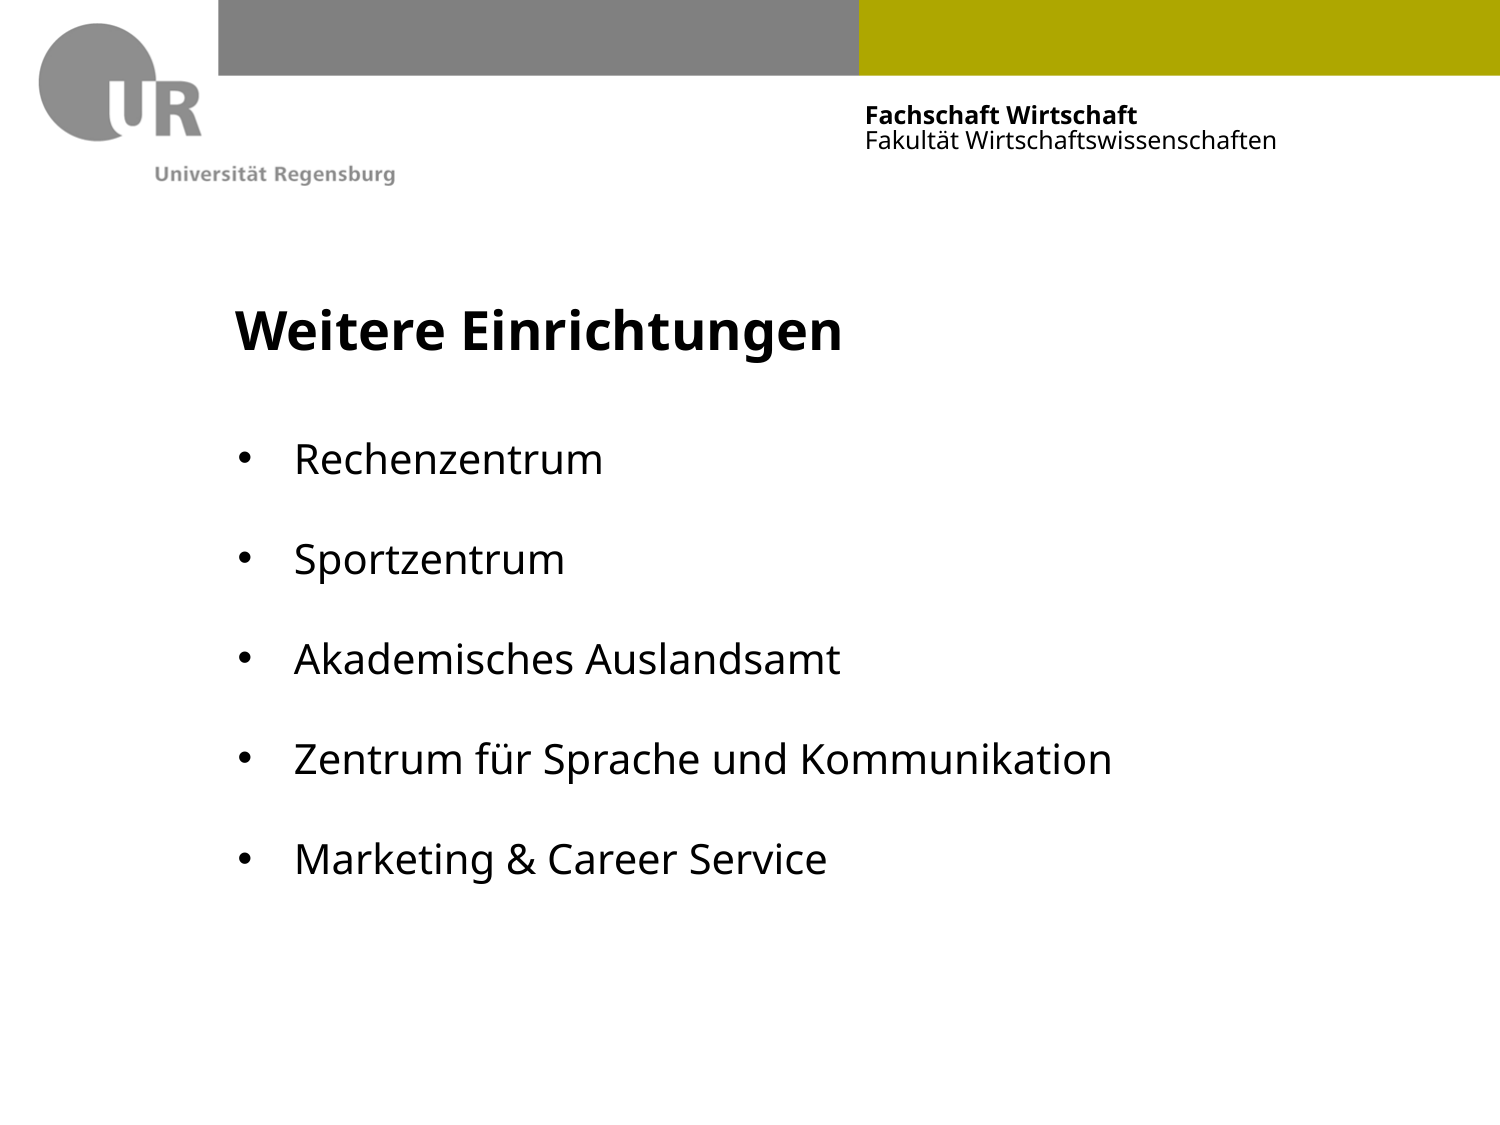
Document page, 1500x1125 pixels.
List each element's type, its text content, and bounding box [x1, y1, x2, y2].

list Rechenzentrum Sportzentrum Akademisches Auslandsamt Zentrum für Sprache und Kommunikation Marketing & Career Service [222, 375, 1402, 1025]
picture [17, 18, 419, 209]
title Weitere Einrichtungen [220, 271, 1400, 386]
